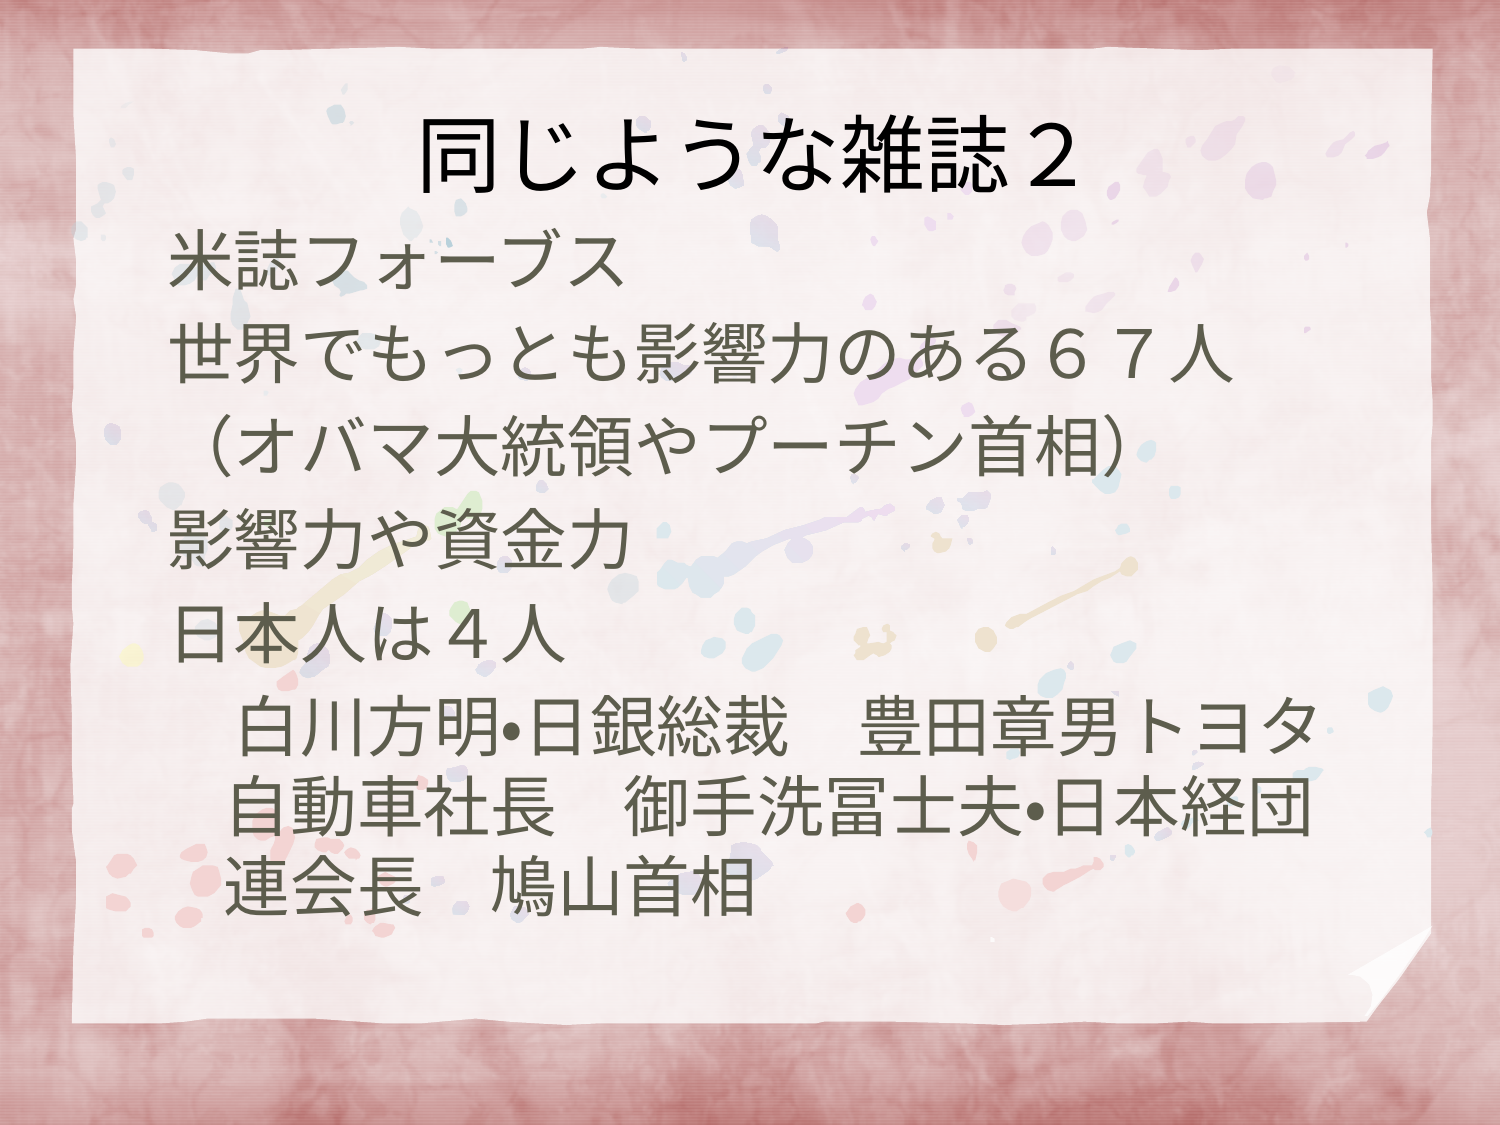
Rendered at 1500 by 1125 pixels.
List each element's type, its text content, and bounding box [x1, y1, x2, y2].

list 米誌フォーブス 世界でもっとも影響力のある６７人 （オバマ大統領やプーチン首相） 影響力や資金力 日本人は４人 白川方明・日銀総裁 豊田章男トヨタ自動車社長 御手洗冨士夫・日本経団連会長 鳩山首相 [152, 210, 1360, 954]
title 同じような雑誌２ [152, 93, 1360, 210]
